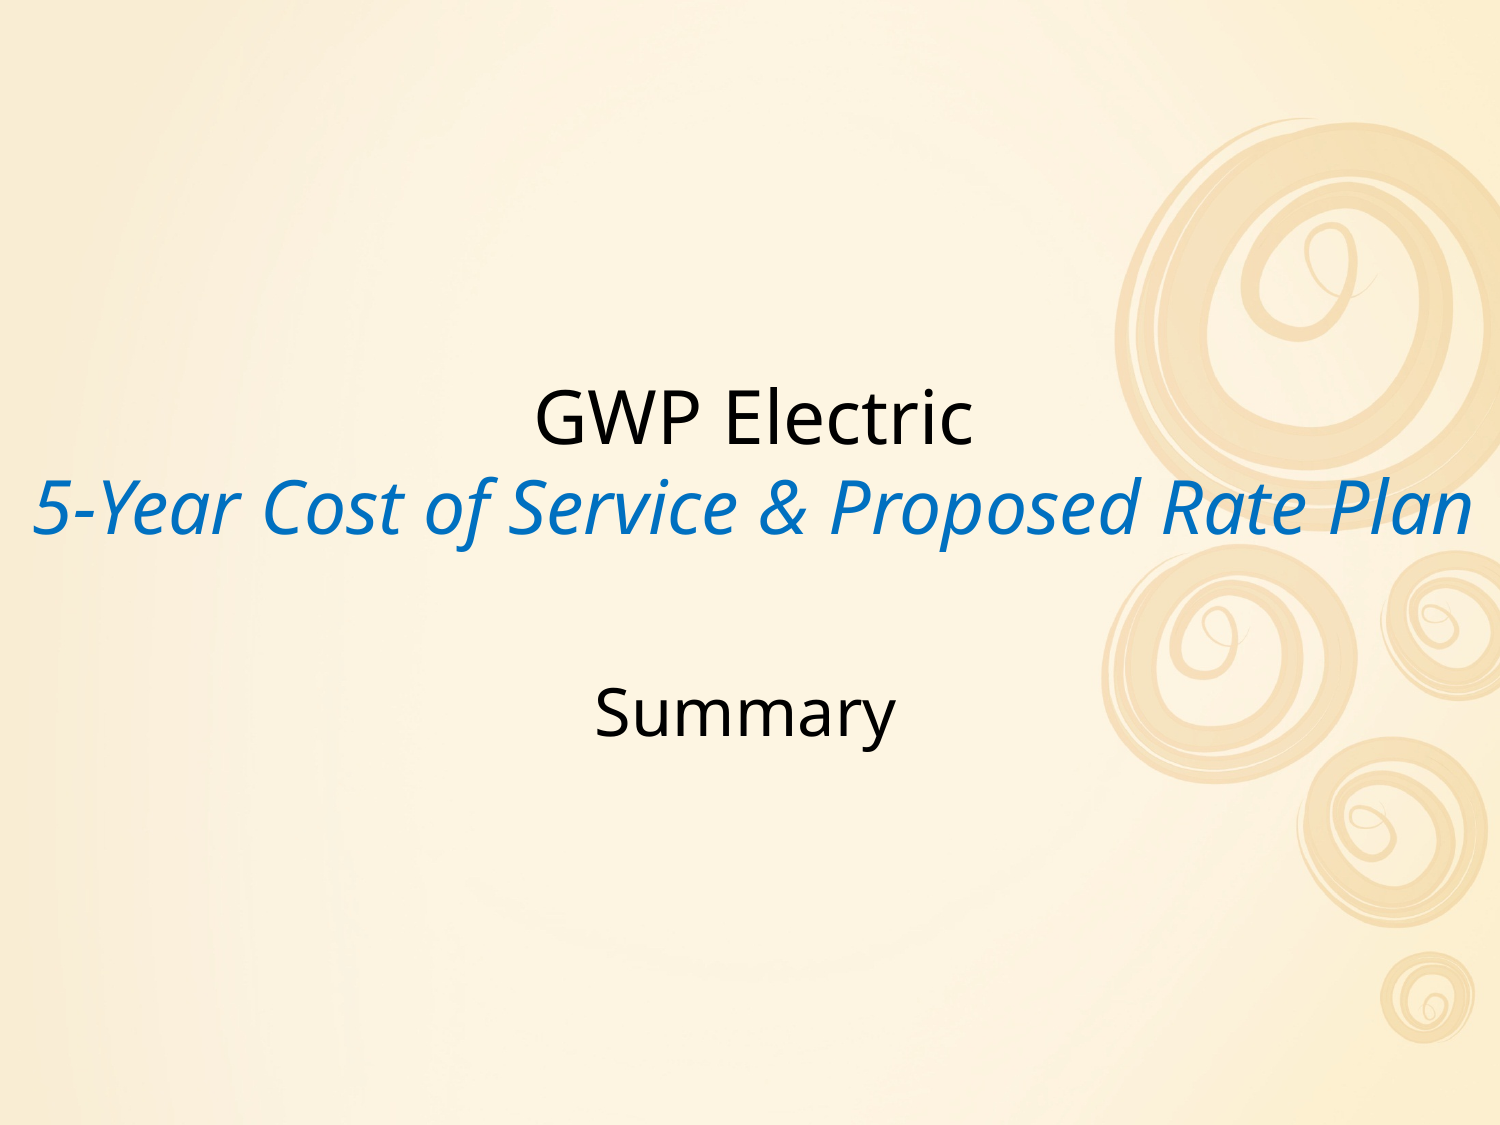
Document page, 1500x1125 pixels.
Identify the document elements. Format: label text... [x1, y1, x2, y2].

picture [0, 0, 1500, 1125]
text_box GWP Electric 5-Year Cost of Service & Proposed Rate Plan [4, 362, 1500, 488]
text_box Summary [0, 662, 1496, 802]
text_box [2, 260, 1500, 503]
